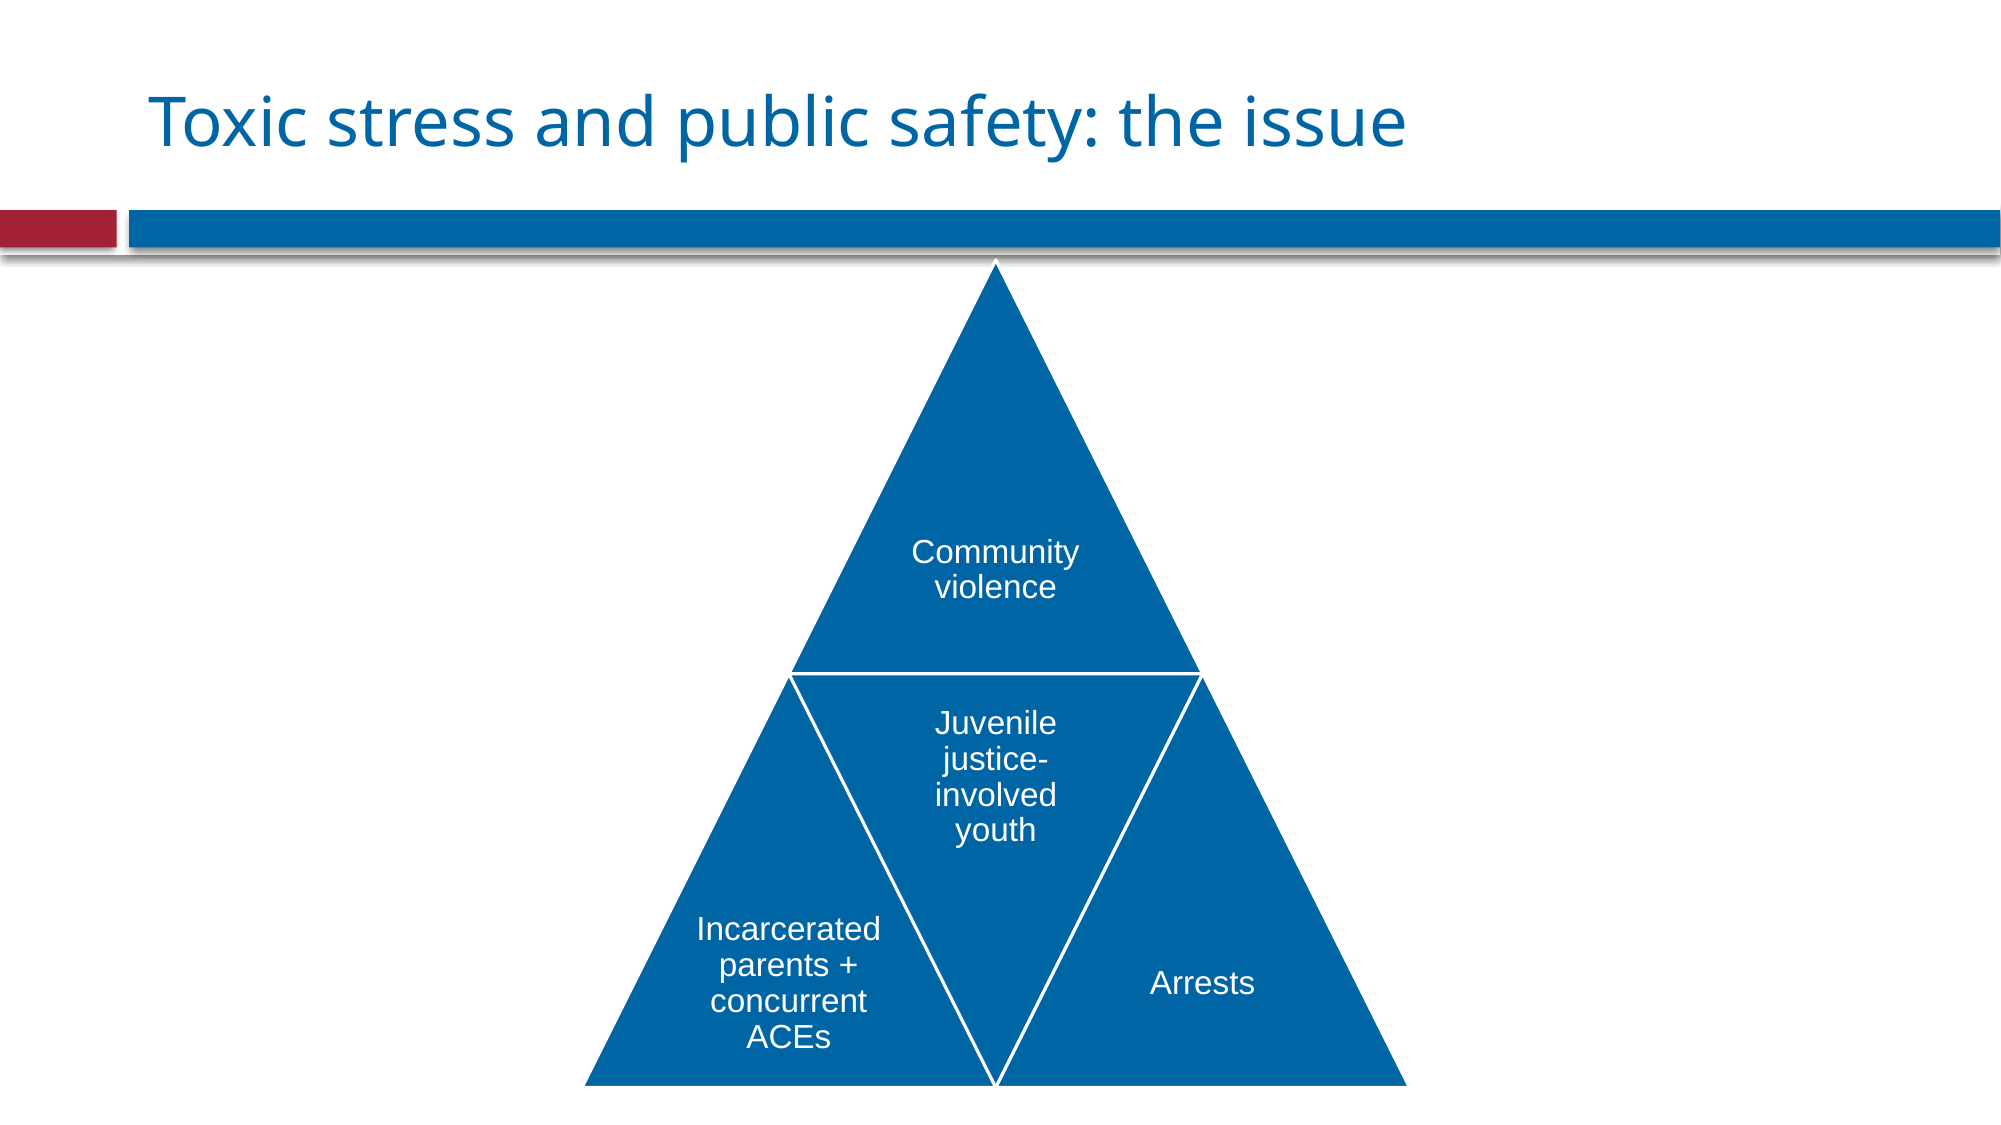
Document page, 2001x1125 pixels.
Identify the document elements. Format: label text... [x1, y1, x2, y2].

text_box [281, 259, 1711, 1088]
title Toxic stress and public safety: the issue [133, 37, 1917, 200]
